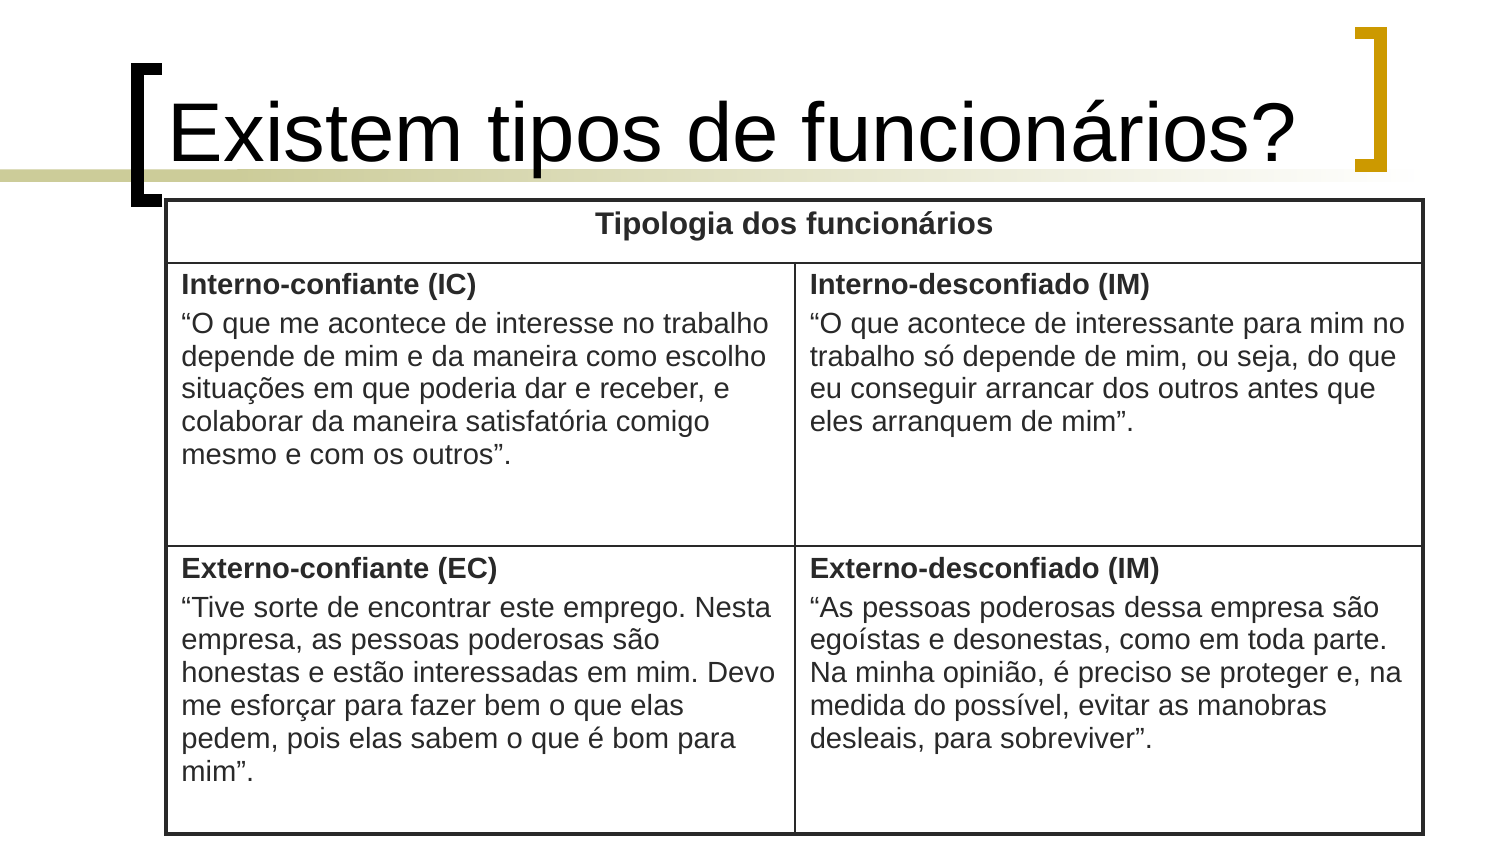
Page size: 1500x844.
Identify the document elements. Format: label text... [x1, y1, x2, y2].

table_cell Externo-desconfiado (IM) “As pessoas poderosas dessa empresa são egoístas e desonestas, como em toda parte. Na minha opinião, é preciso se proteger e, na medida do possível, evitar as manobras desleais, para sobreviver”. [796, 547, 1421, 832]
table_cell Interno-desconfiado (IM) “O que acontece de interessante para mim no trabalho só depende de mim, ou seja, do que eu conseguir arrancar dos outros antes que eles arranquem de mim”. [796, 264, 1421, 545]
table_cell Externo-confiante (EC) “Tive sorte de encontrar este emprego. Nesta empresa, as pessoas poderosas são honestas e estão interessadas em mim. Devo me esforçar para fazer bem o que elas pedem, pois elas sabem o que é bom para mim”. [168, 547, 794, 832]
title Existem tipos de funcionários? [152, 11, 1328, 186]
table_header Tipologia dos funcionários [168, 202, 1421, 262]
table_cell Interno-confiante (IC) “O que me acontece de interesse no trabalho depende de mim e da maneira como escolho situações em que poderia dar e receber, e colaborar da maneira satisfatória comigo mesmo e com os outros”. [168, 264, 794, 545]
